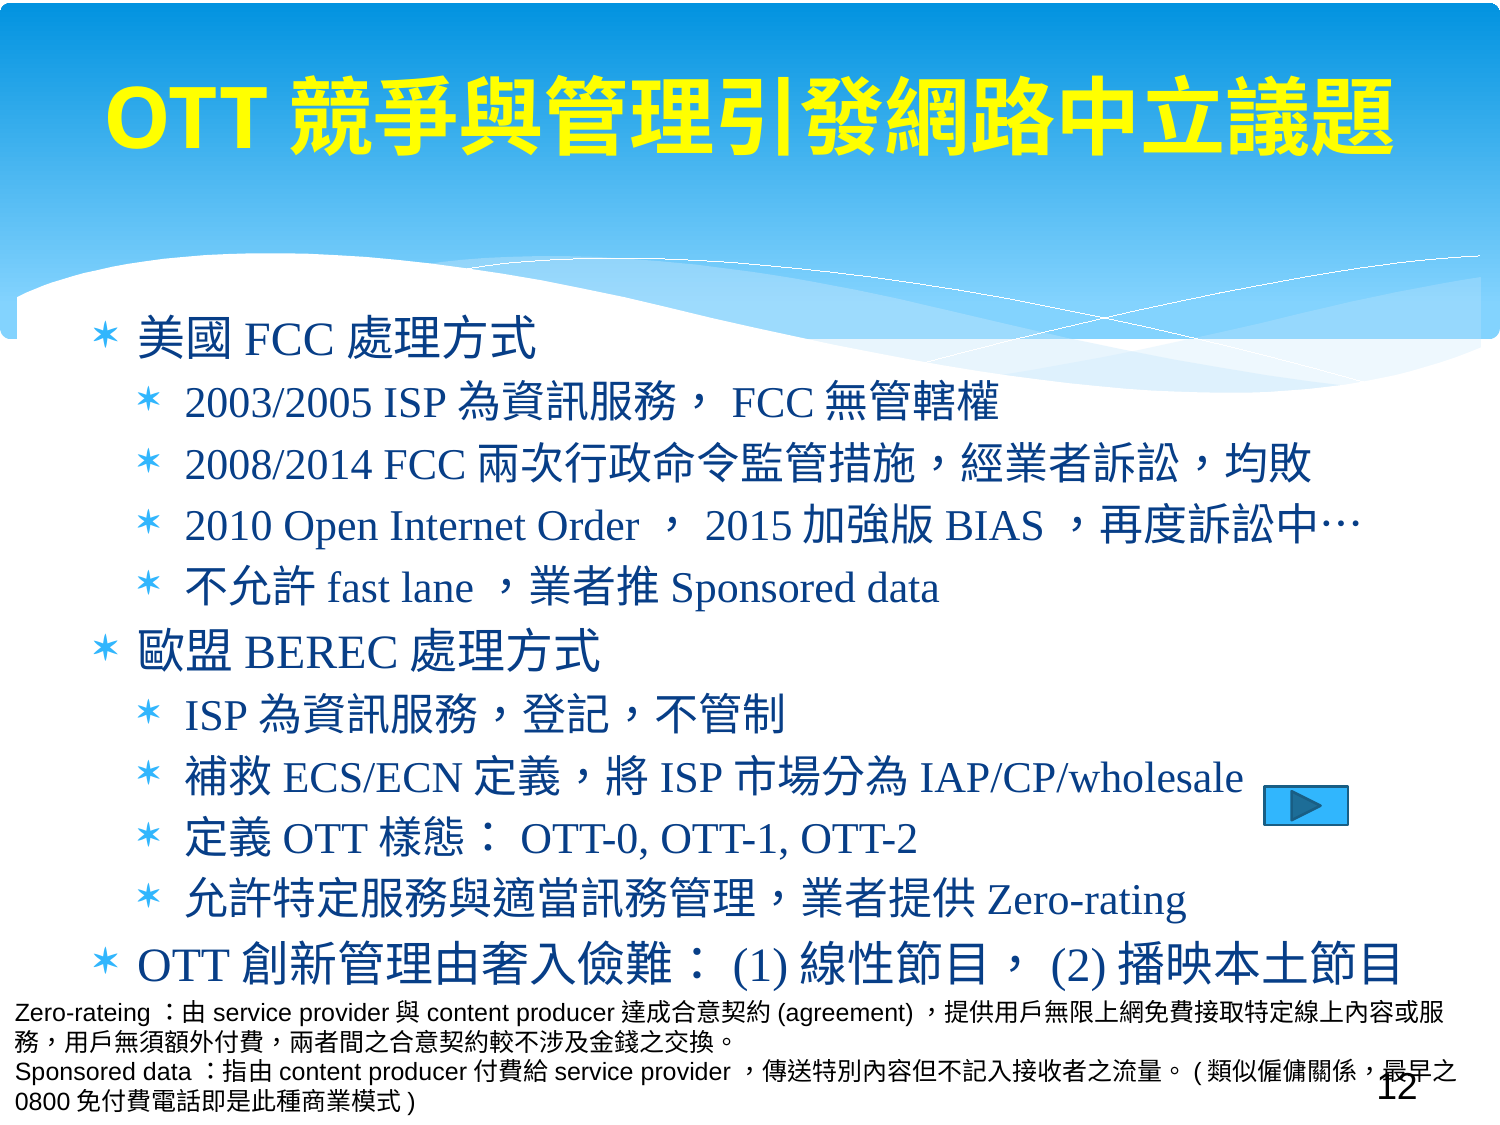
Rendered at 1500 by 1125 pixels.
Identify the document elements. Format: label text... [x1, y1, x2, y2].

list 美國FCC處理方式 2003/2005 ISP為資訊服務，FCC無管轄權 2008/2014 FCC兩次行政命令監管措施，經業者訴訟，均敗 2010 Open Internet Order，2015加強版BIAS，再度訴訟中… 不允許fast lane，業者推Sponsored data 歐盟BEREC處理方式 ISP為資訊服務，登記，不管制 補救ECS/ECN定義，將ISP市場分為IAP/CP/wholesale 定義OTT樣態：OTT-0, OTT-1, OTT-2 允許特定服務與適當訊務管理，業者提供Zero-rating OTT創新管理由奢入儉難：(1)線性節目，(2)播映本土節目 [78, 299, 1433, 988]
title OTT競爭與管理引發網路中立議題 [75, 11, 1425, 217]
text_box [1263, 785, 1349, 826]
text_box Zero-rateing：由service provider與content producer達成合意契約(agreement)，提供用戶無限上網免費接取特定線上內容或服務，用戶無須額外付費，兩者間之合意契約較不涉及金錢之交換。 Sponsored data：指由content producer付費給service provider，傳送特別內容但不記入接收者之流量。(類似僱傭關係，最早之0800免付費電話即是此種商業模式) [0, 988, 1485, 1124]
